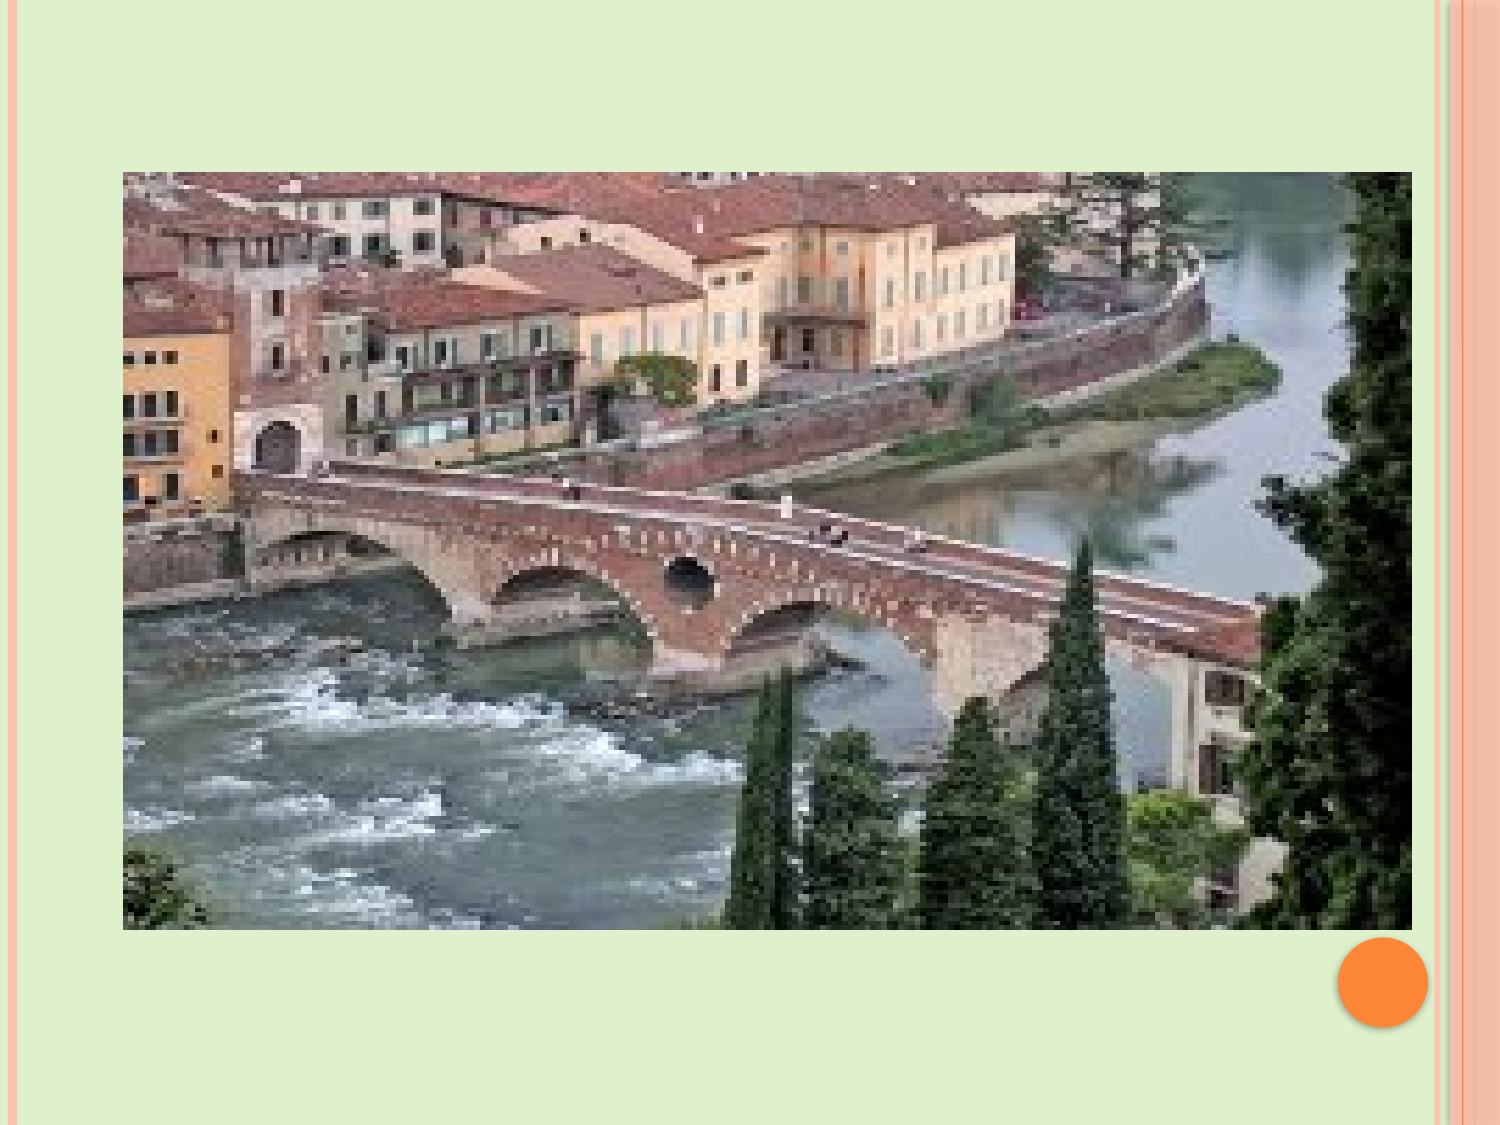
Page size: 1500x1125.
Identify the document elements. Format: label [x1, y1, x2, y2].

picture [123, 172, 1412, 930]
